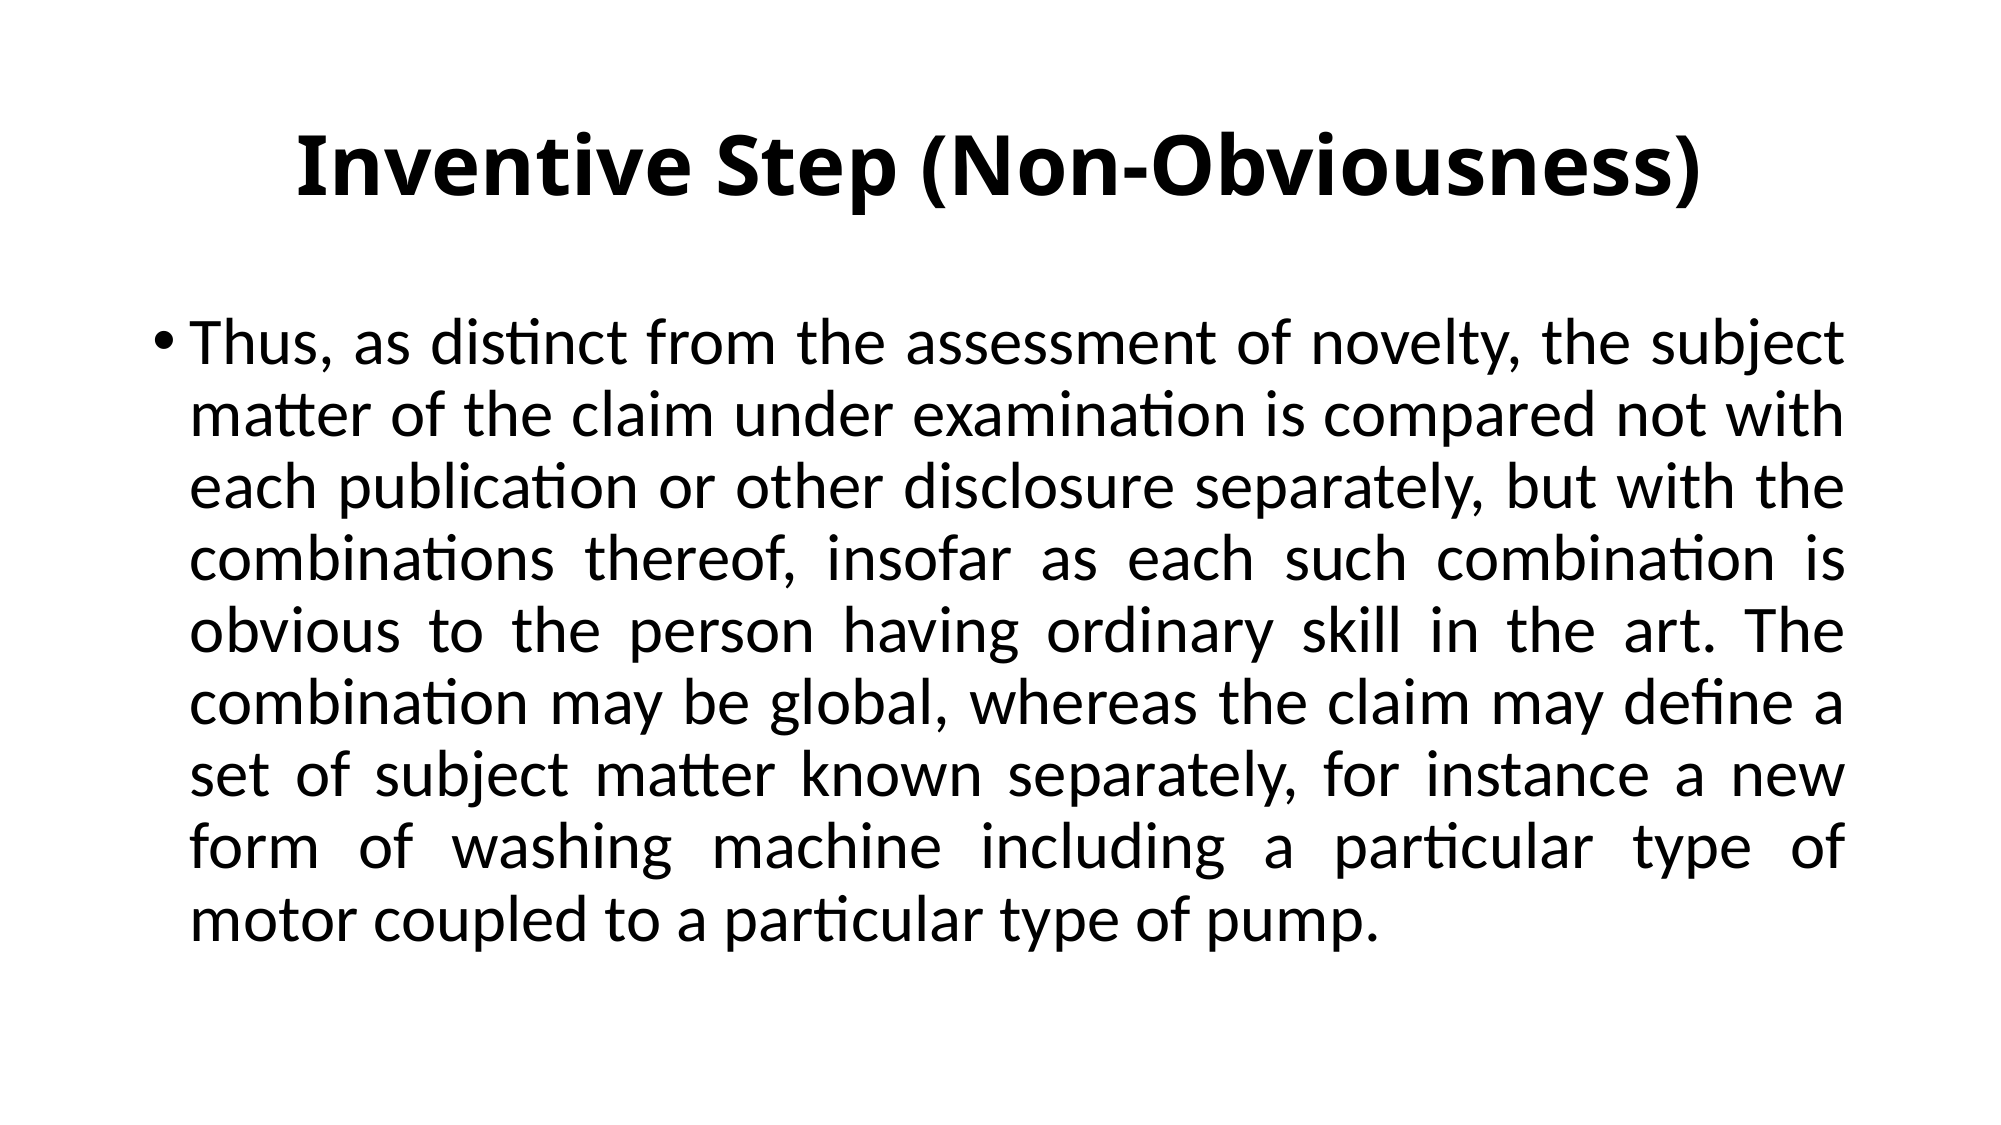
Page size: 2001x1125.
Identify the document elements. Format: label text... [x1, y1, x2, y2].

list Thus, as distinct from the assessment of novelty, the subject matter of the claim under examination is compared not with each publication or other disclosure separately, but with the combinations thereof, insofar as each such combination is obvious to the person having ordinary skill in the art. The combination may be global, whereas the claim may define a set of subject matter known separately, for instance a new form of washing machine including a particular type of motor coupled to a particular type of pump. [137, 299, 1863, 1014]
title Inventive Step (Non-Obviousness) [137, 59, 1863, 278]
